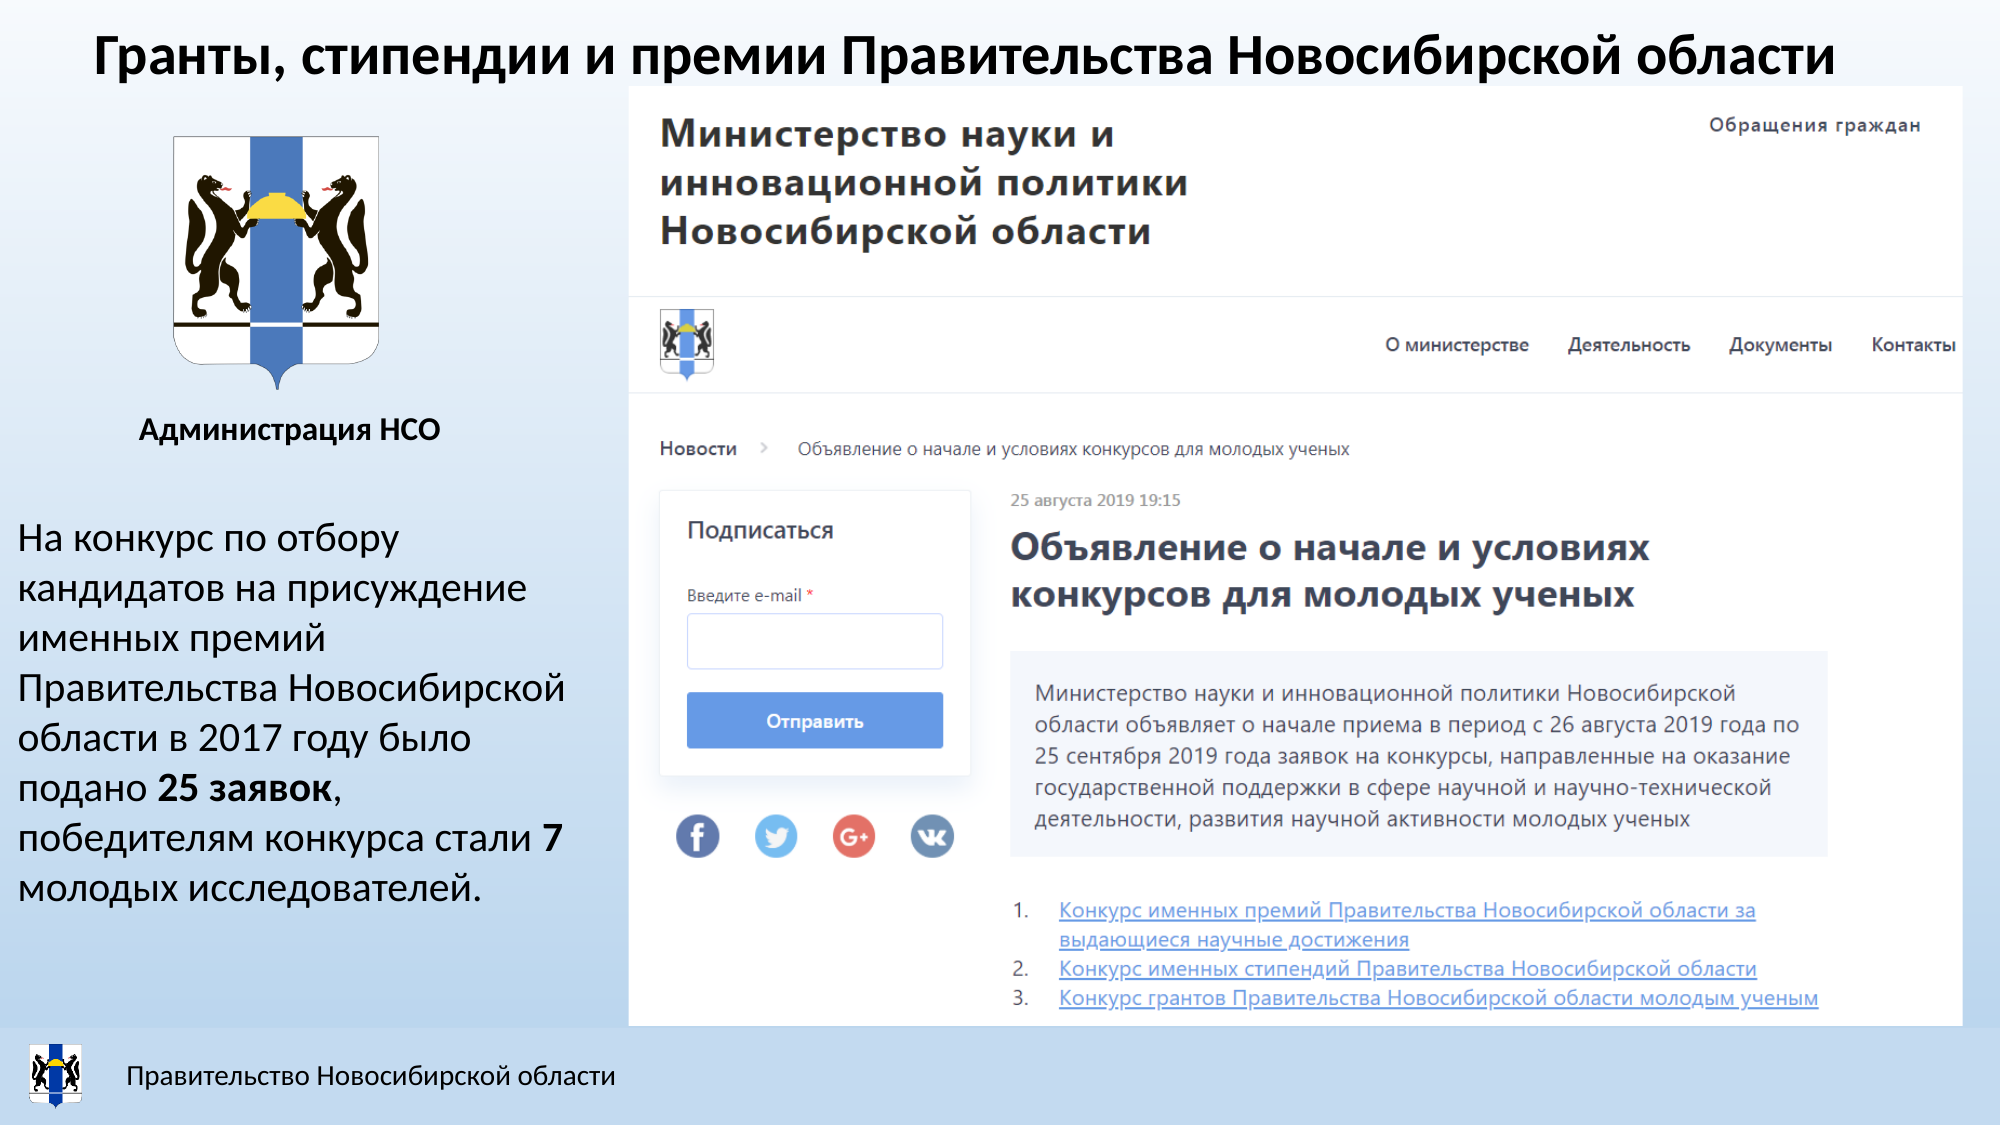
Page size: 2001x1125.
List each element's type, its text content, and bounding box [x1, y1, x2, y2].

text_box Гранты, стипендии и премии Правительства Новосибирской области [25, 0, 1920, 102]
picture [628, 86, 1963, 1026]
text_box [0, 1026, 2000, 1125]
picture [29, 1044, 82, 1109]
text_box Администрация НСО [112, 399, 468, 455]
text_box Правительство Новосибирской области [111, 1053, 690, 1100]
picture [173, 136, 379, 390]
text_box На конкурс по отбору кандидатов на присуждение именных премий Правительства Новосибирской области в 2017 году было подано 25 заявок, победителям конкурса стали 7 молодых исследователей. [3, 502, 596, 918]
